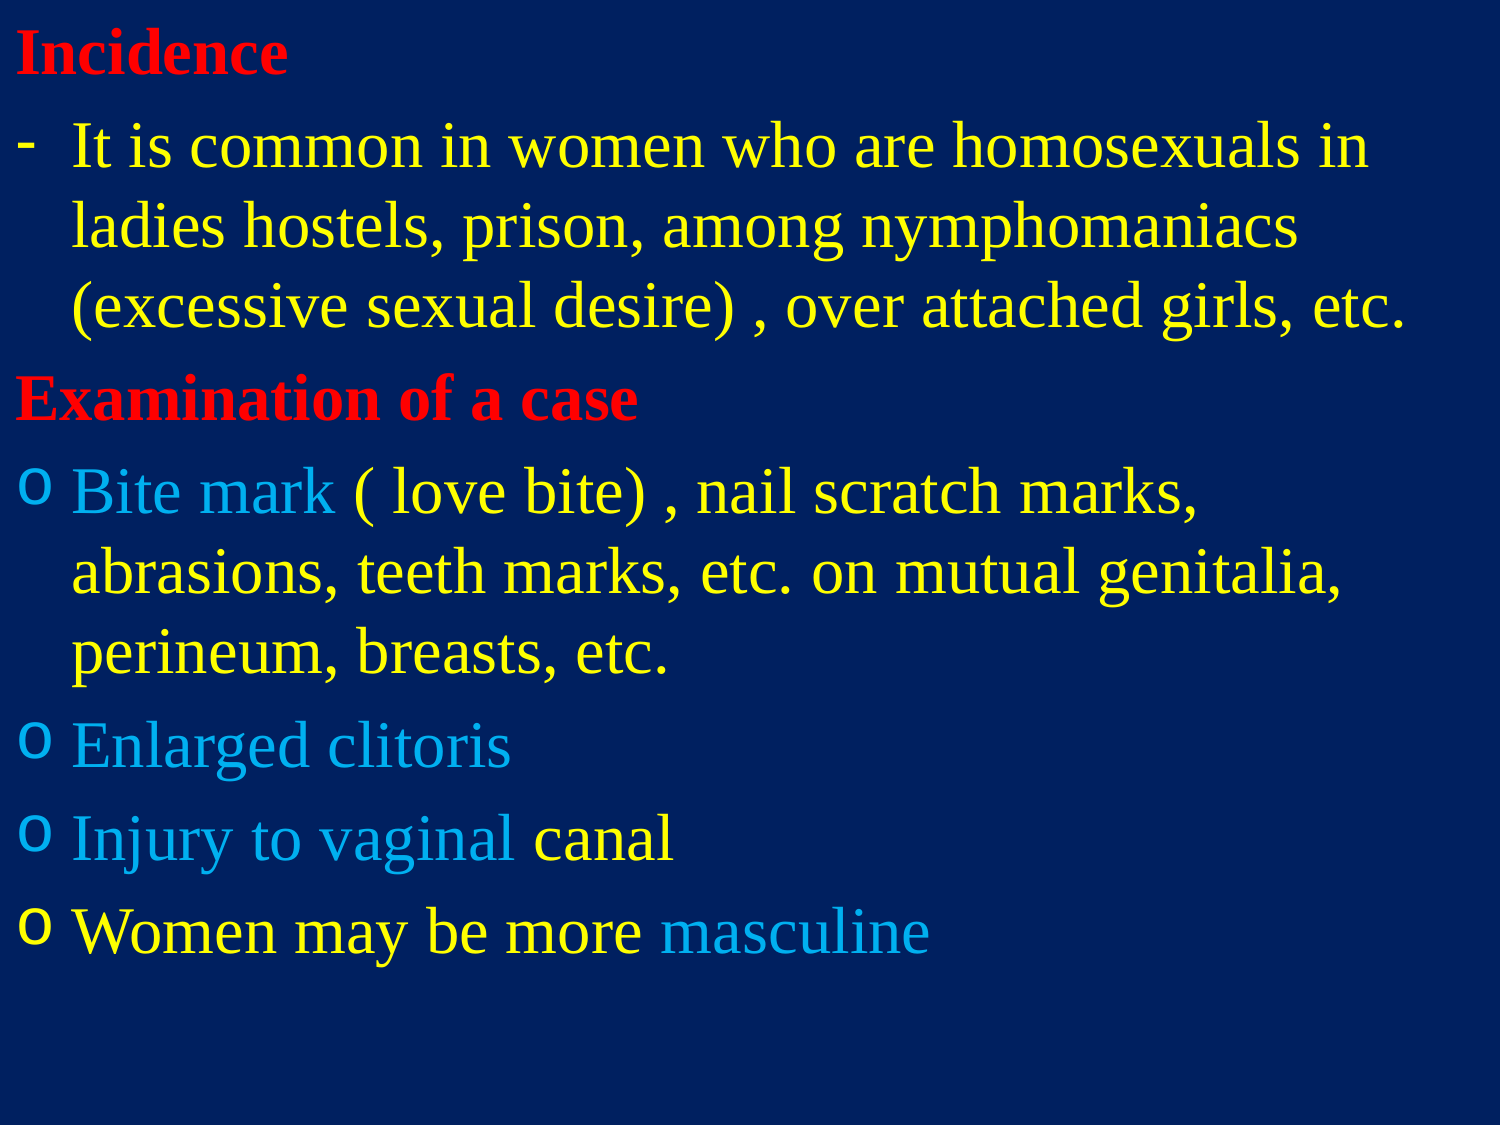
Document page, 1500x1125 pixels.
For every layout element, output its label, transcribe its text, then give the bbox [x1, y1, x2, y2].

list Incidence It is common in women who are homosexuals in ladies hostels, prison, among nymphomaniacs (excessive sexual desire) , over attached girls, etc. Examination of a case Bite mark ( love bite) , nail scratch marks, abrasions, teeth marks, etc. on mutual genitalia, perineum, breasts, etc. Enlarged clitoris Injury to vaginal canal Women may be more masculine [0, 0, 1500, 1125]
